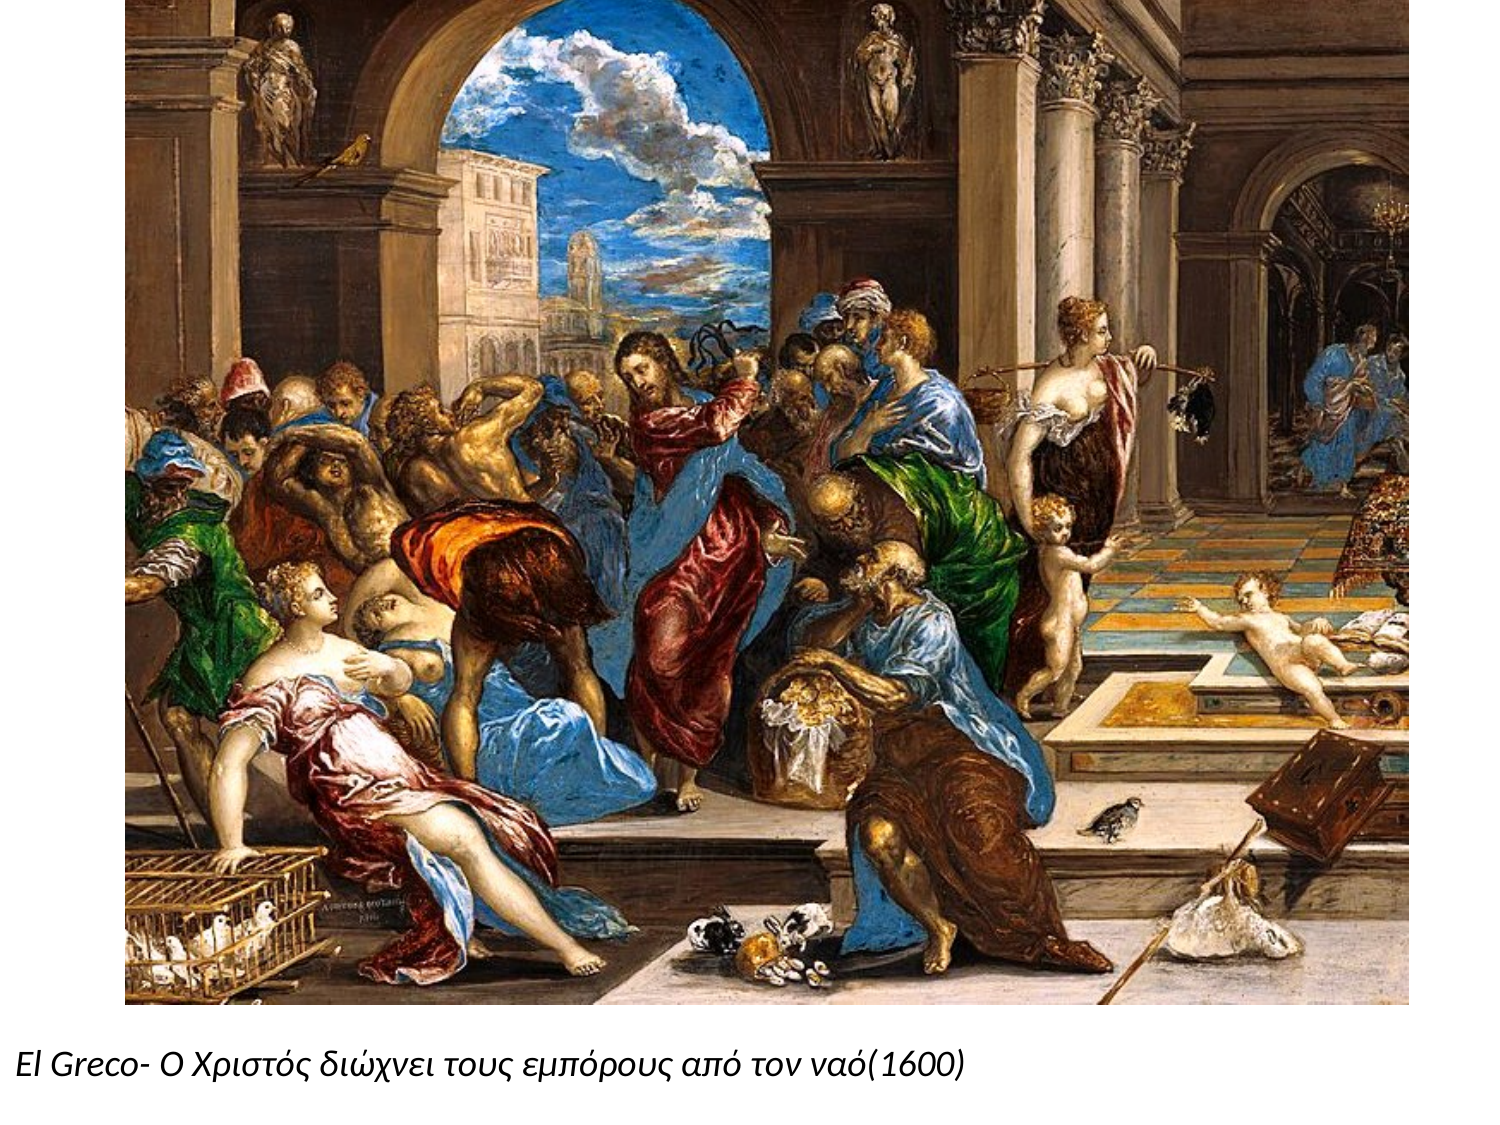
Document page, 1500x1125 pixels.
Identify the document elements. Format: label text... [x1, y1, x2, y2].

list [125, 0, 1409, 1006]
title El Greco- Ο Χριστός διώχνει τους εμπόρους από τον ναό(1600) [0, 998, 1290, 1125]
